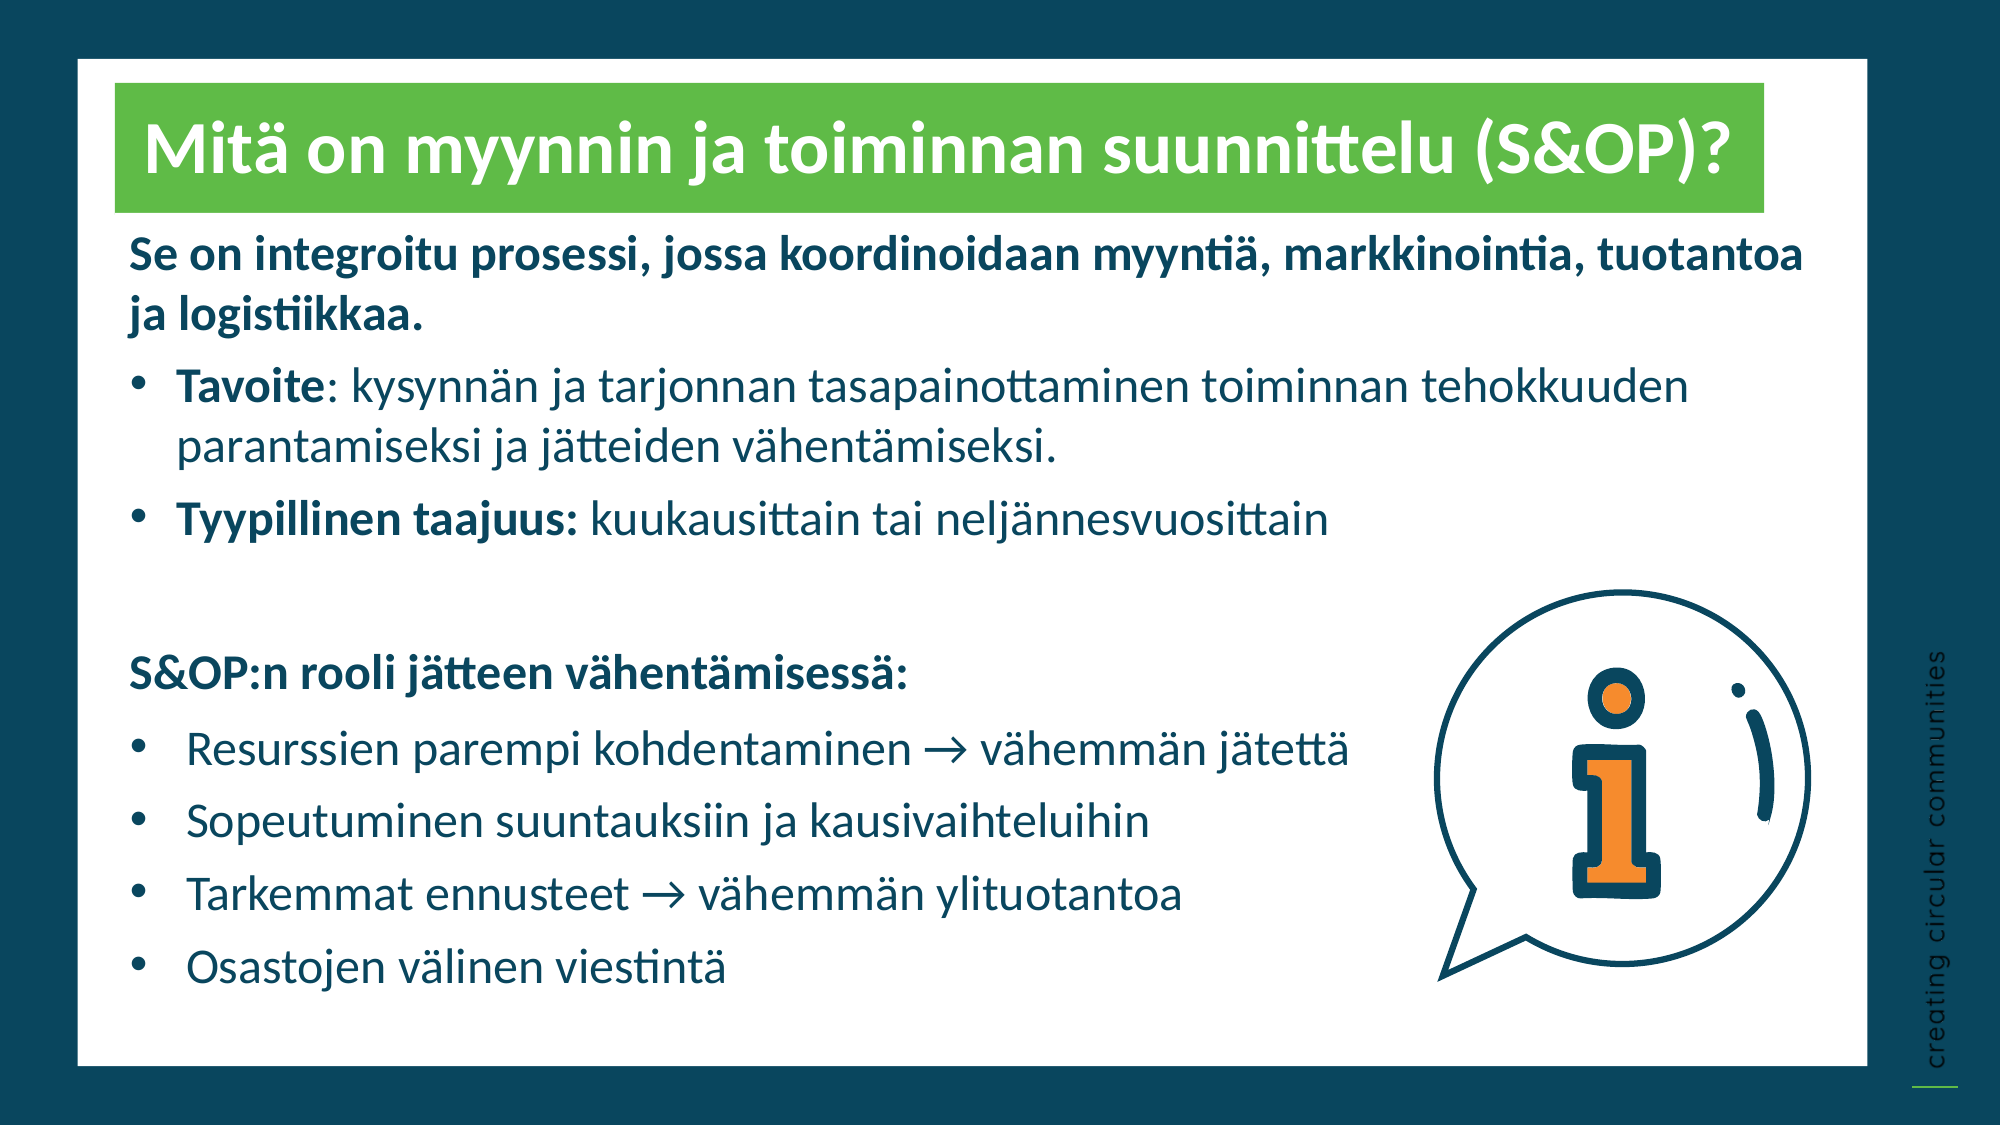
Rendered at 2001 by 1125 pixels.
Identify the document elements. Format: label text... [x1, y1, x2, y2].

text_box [1437, 592, 1809, 965]
list Mitä on myynnin ja toiminnan suunnittelu (S&OP)? [114, 82, 1765, 212]
text_box Se on integroitu prosessi, jossa koordinoidaan myyntiä, markkinointia, tuotantoa ja logistiikkaa. Tavoite: kysynnän ja tarjonnan tasapainottaminen toiminnan tehokkuuden parantamiseksi ja jätteiden vähentämiseksi. Tyypillinen taajuus: kuukausittain tai neljännesvuosittain S&OP:n rooli jätteen vähentämisessä: Resurssien parempi kohdentaminen → vähemmän jätettä Sopeutuminen suuntauksiin ja kausivaihteluihin Tarkemmat ennusteet → vähemmän ylituotantoa Osastojen välinen viestintä [114, 212, 1865, 1001]
